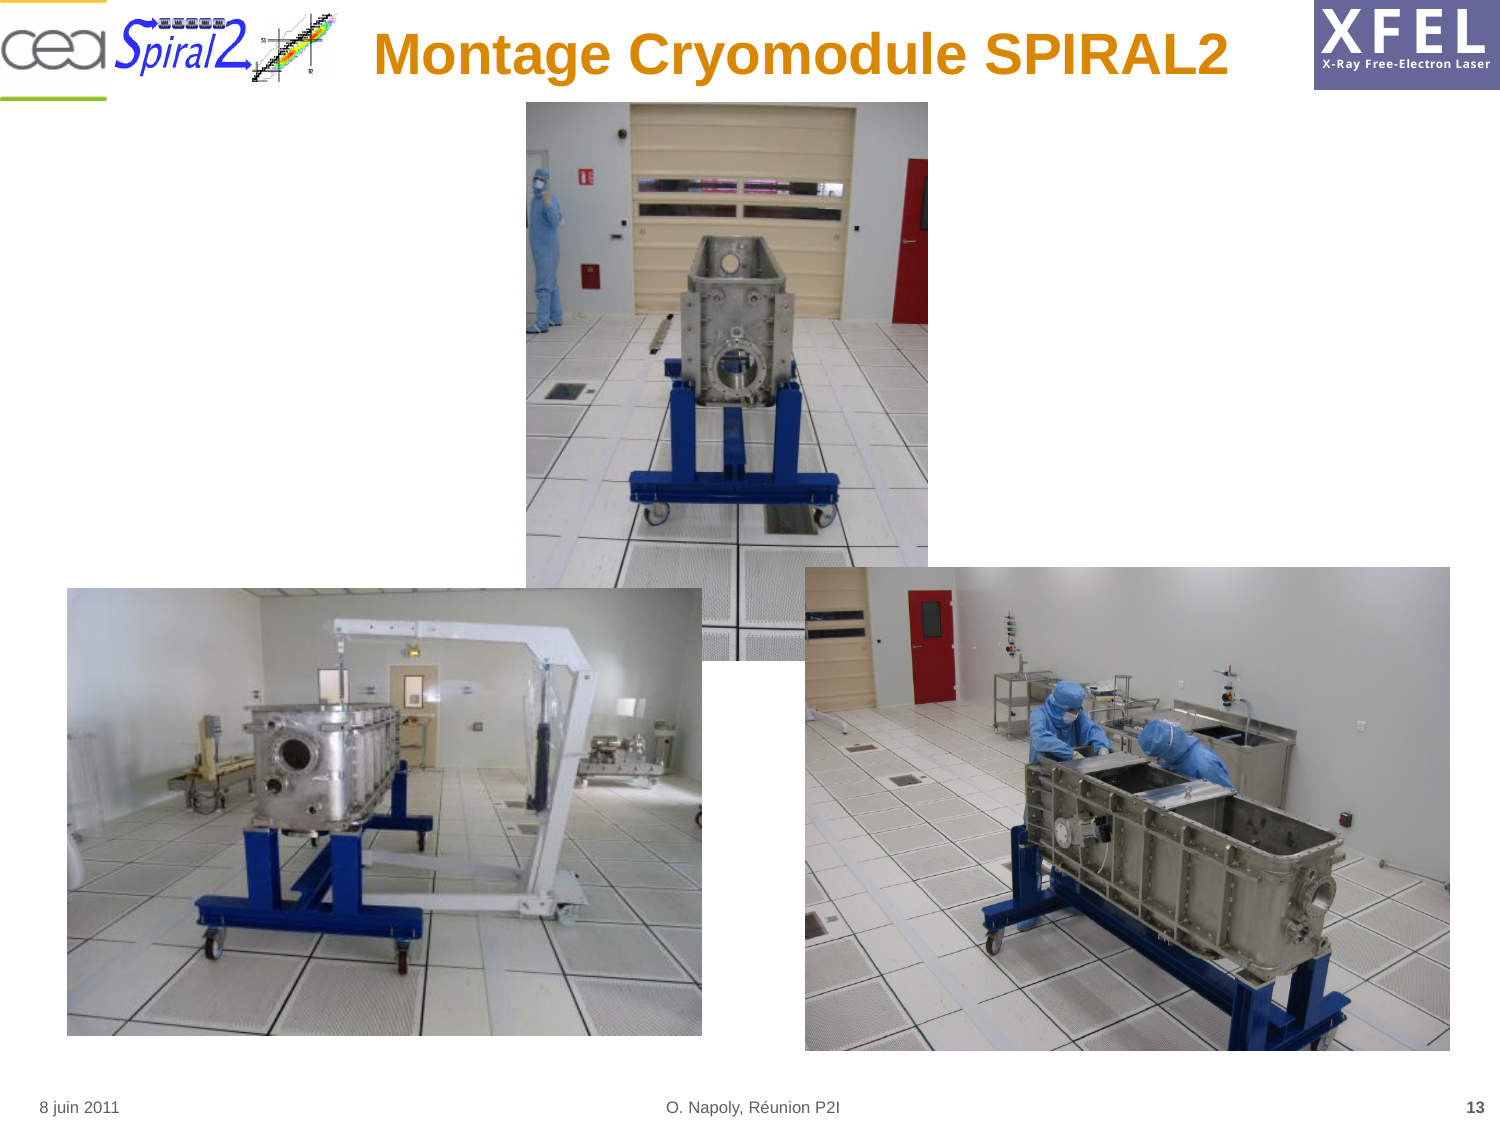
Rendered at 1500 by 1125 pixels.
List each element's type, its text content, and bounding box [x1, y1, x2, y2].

slide_number 8 juin 2011 [0, 1089, 160, 1125]
slide_number 13 [1436, 1089, 1500, 1125]
picture [0, 0, 107, 101]
footer O. Napoly, Réunion P2I [228, 1089, 1288, 1125]
picture [114, 13, 340, 82]
picture [67, 102, 1451, 1051]
title Montage Cryomodule SPIRAL2 [298, 18, 1306, 85]
